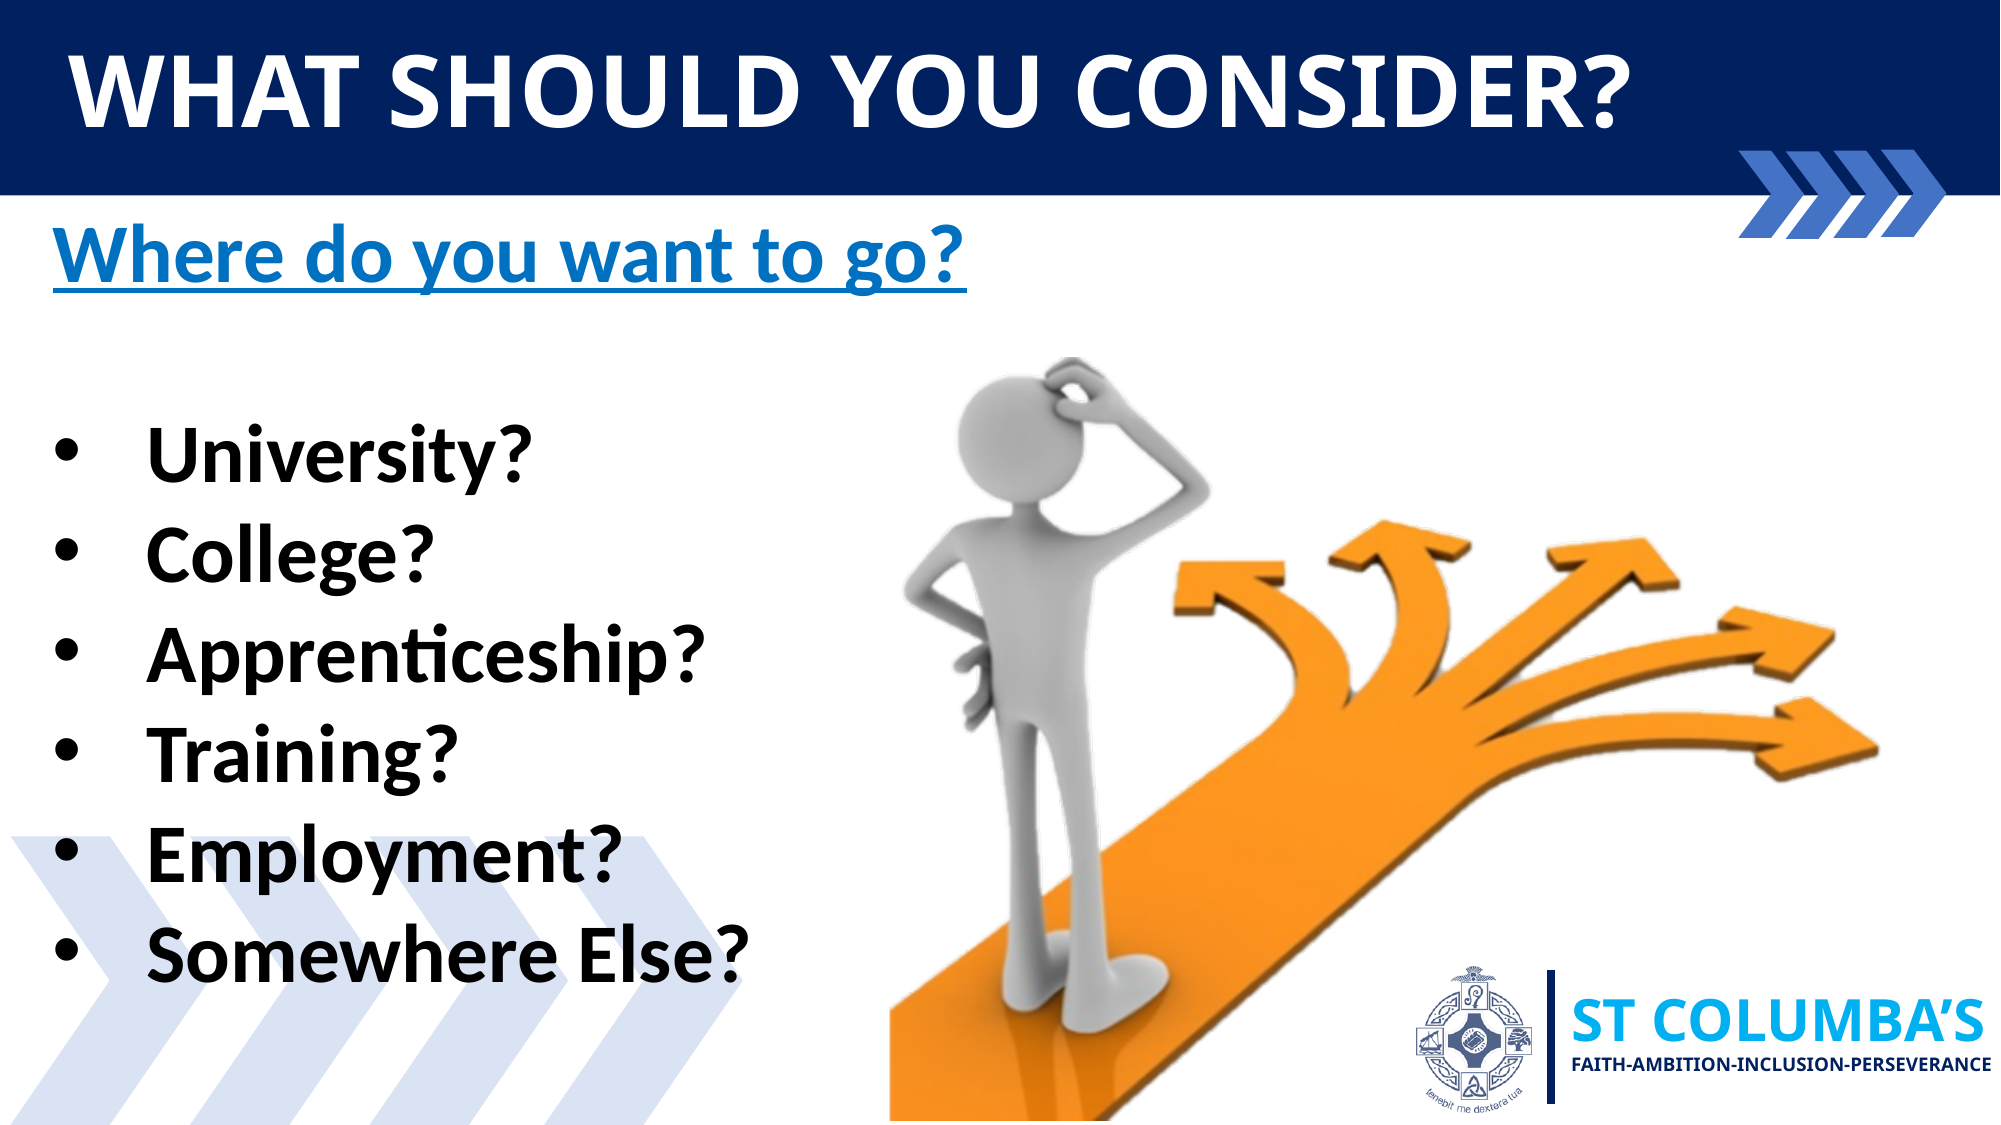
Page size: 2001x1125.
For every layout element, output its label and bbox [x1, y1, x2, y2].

picture [888, 357, 1881, 1121]
text_box [0, 0, 2000, 1125]
